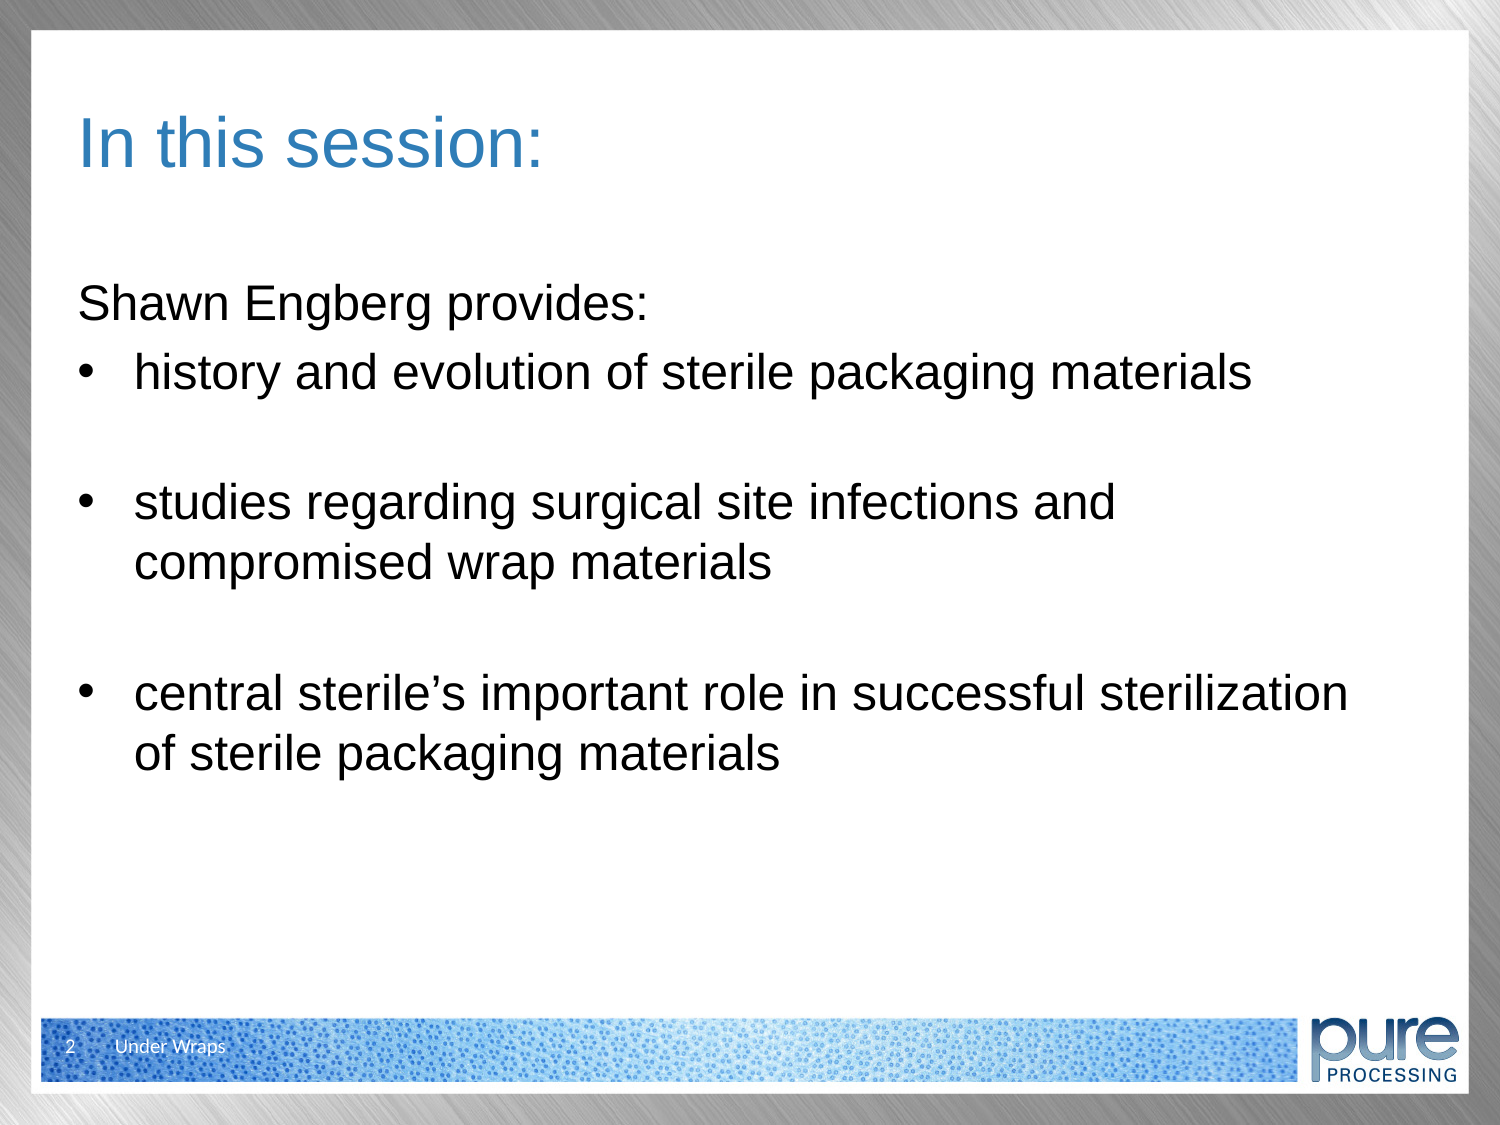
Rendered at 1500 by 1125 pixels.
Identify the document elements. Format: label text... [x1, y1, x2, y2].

list Shawn Engberg provides: history and evolution of sterile packaging materials studies regarding surgical site infections and compromised wrap materials central sterile’s important role in successful sterilization of sterile packaging materials [62, 262, 1413, 1005]
title In this session: [62, 45, 1413, 233]
footer Under Wraps [113, 1015, 575, 1075]
slide_number 2 [50, 1015, 113, 1075]
picture [0, 0, 1500, 1125]
